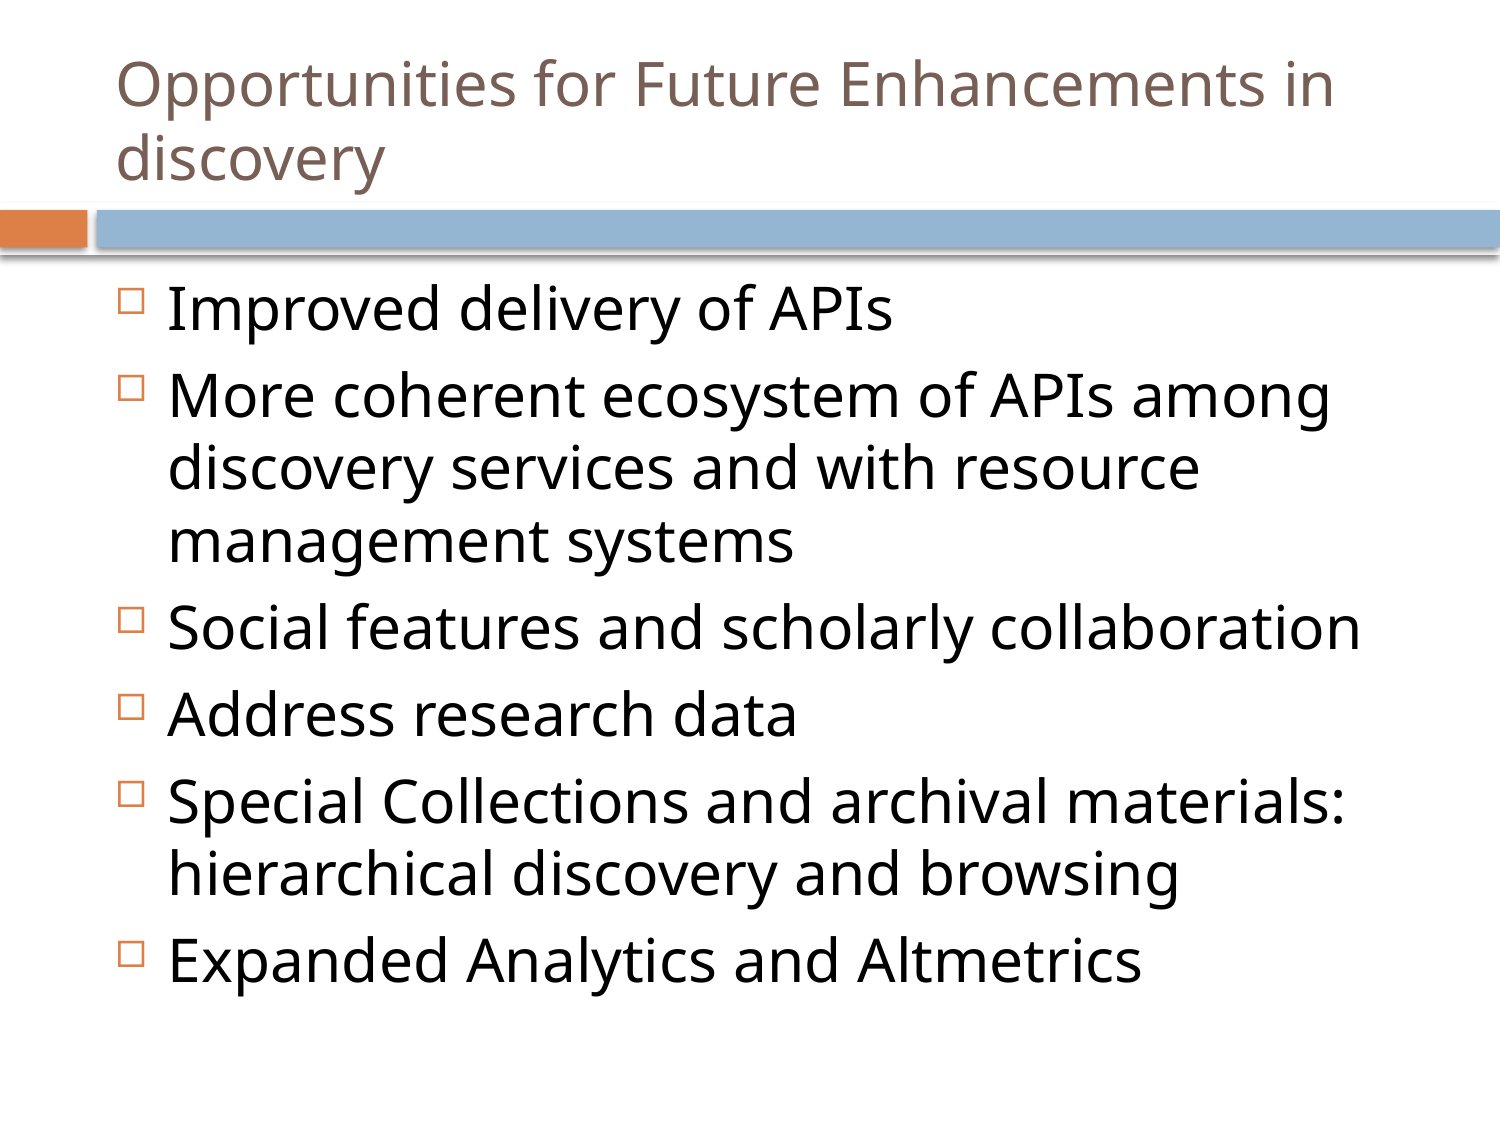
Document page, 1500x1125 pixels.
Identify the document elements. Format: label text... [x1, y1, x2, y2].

title Opportunities for Future Enhancements in discovery [100, 37, 1438, 200]
list Improved delivery of APIs More coherent ecosystem of APIs among discovery services and with resource management systems Social features and scholarly collaboration Address research data Special Collections and archival materials: hierarchical discovery and browsing Expanded Analytics and Altmetrics [100, 262, 1438, 1000]
